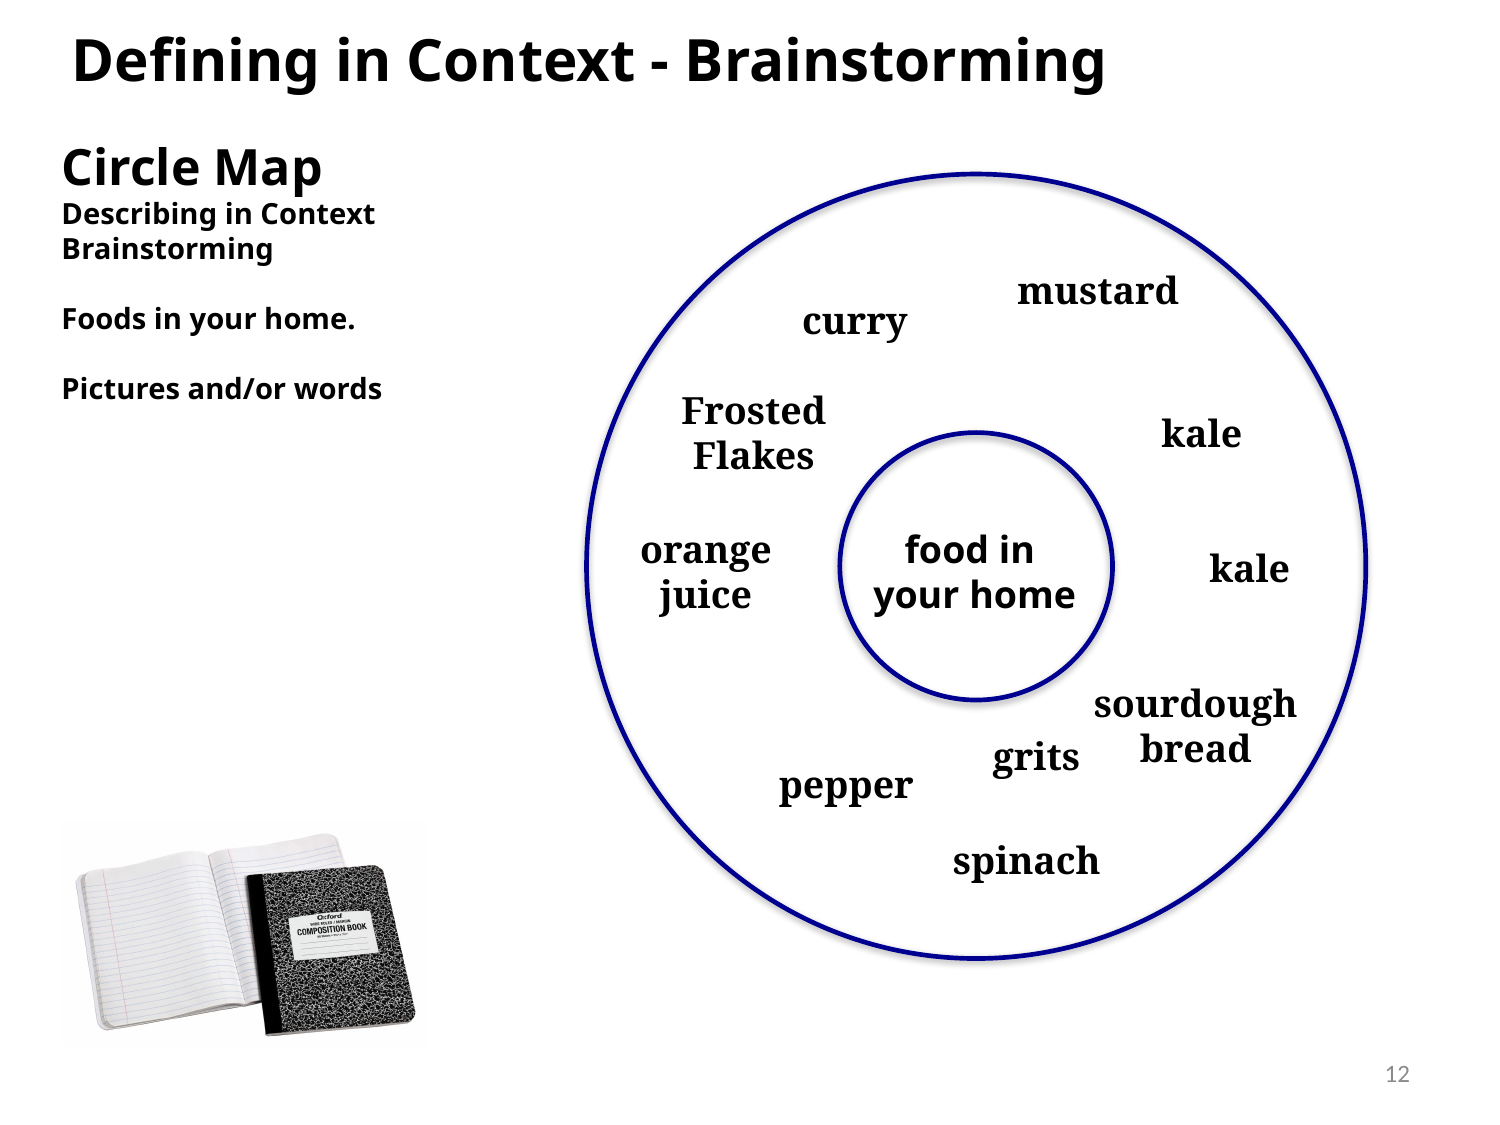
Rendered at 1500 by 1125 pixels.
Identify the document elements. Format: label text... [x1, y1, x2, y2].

text_box pepper [763, 753, 929, 814]
text_box Circle Map Describing in Context Brainstorming Foods in your home. Pictures and/or words [46, 128, 398, 413]
text_box kale [1146, 402, 1258, 462]
picture [61, 822, 428, 1047]
text_box grits [978, 725, 1095, 786]
text_box [585, 173, 1367, 960]
text_box mustard [1002, 259, 1194, 320]
text_box spinach [938, 829, 1116, 890]
text_box Defining in Context - Brainstorming [56, 15, 1123, 101]
text_box kale [1194, 537, 1306, 598]
text_box Frosted Flakes [666, 379, 841, 485]
slide_number 12 [1074, 1042, 1425, 1103]
